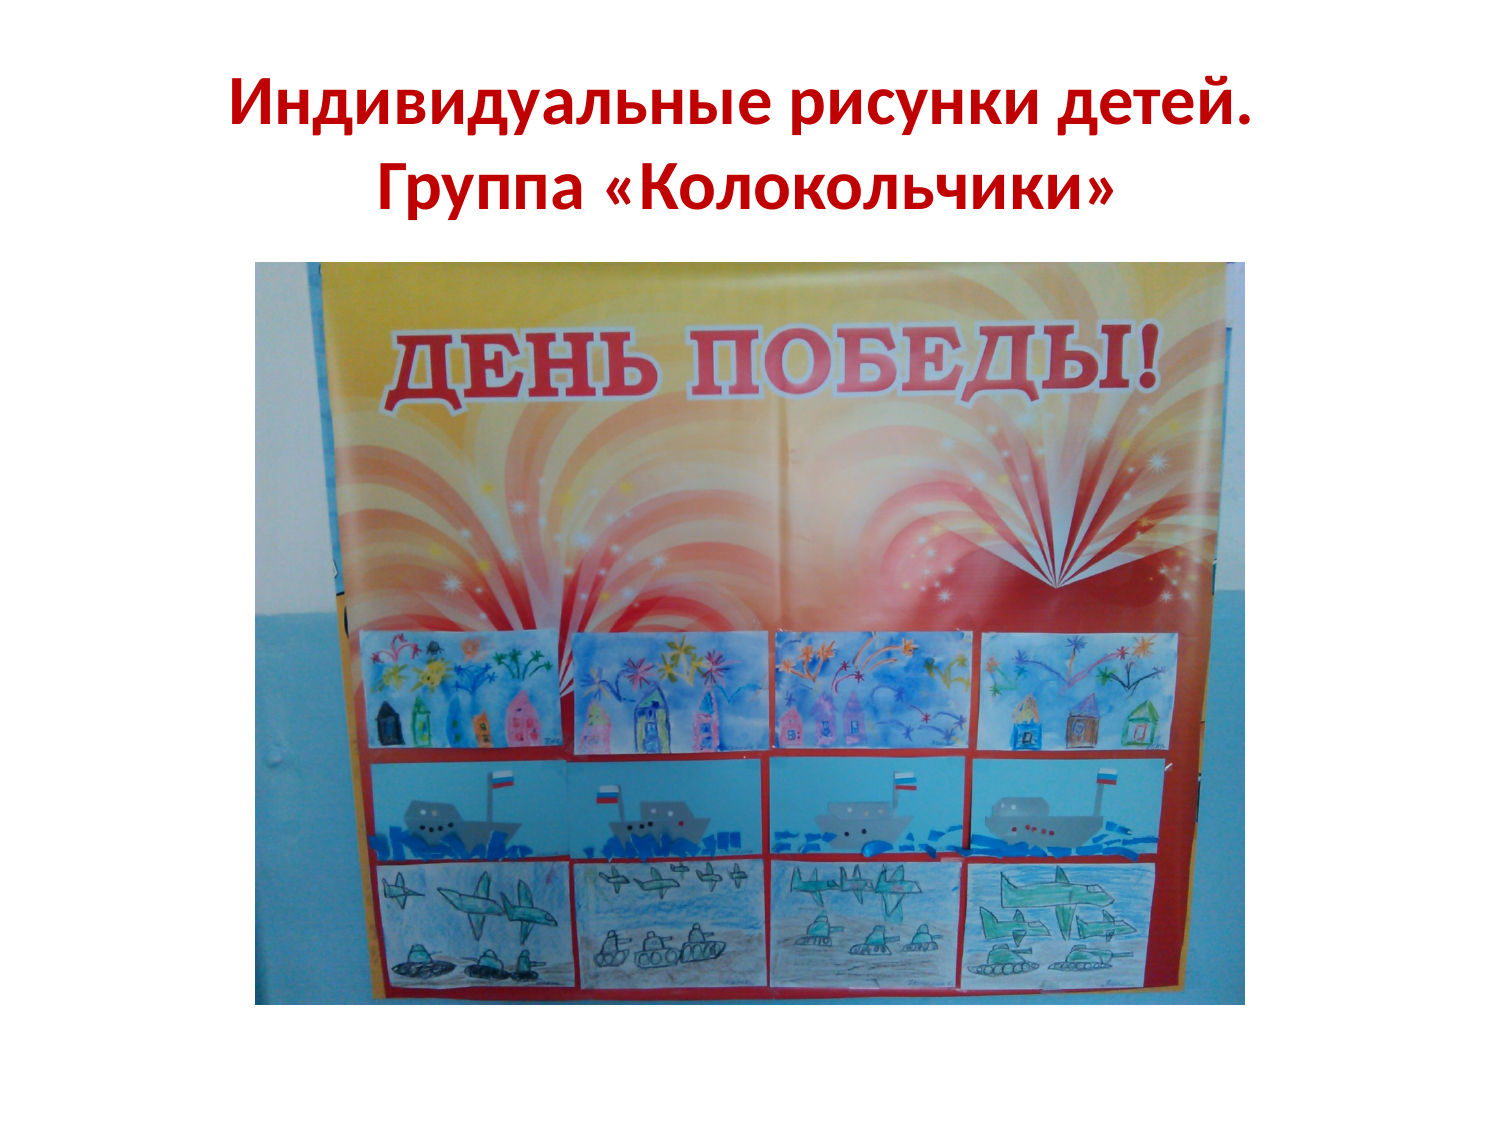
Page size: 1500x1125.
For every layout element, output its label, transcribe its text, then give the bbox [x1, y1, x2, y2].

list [254, 262, 1246, 1006]
title Индивидуальные рисунки детей. Группа «Колокольчики» [75, 45, 1425, 233]
